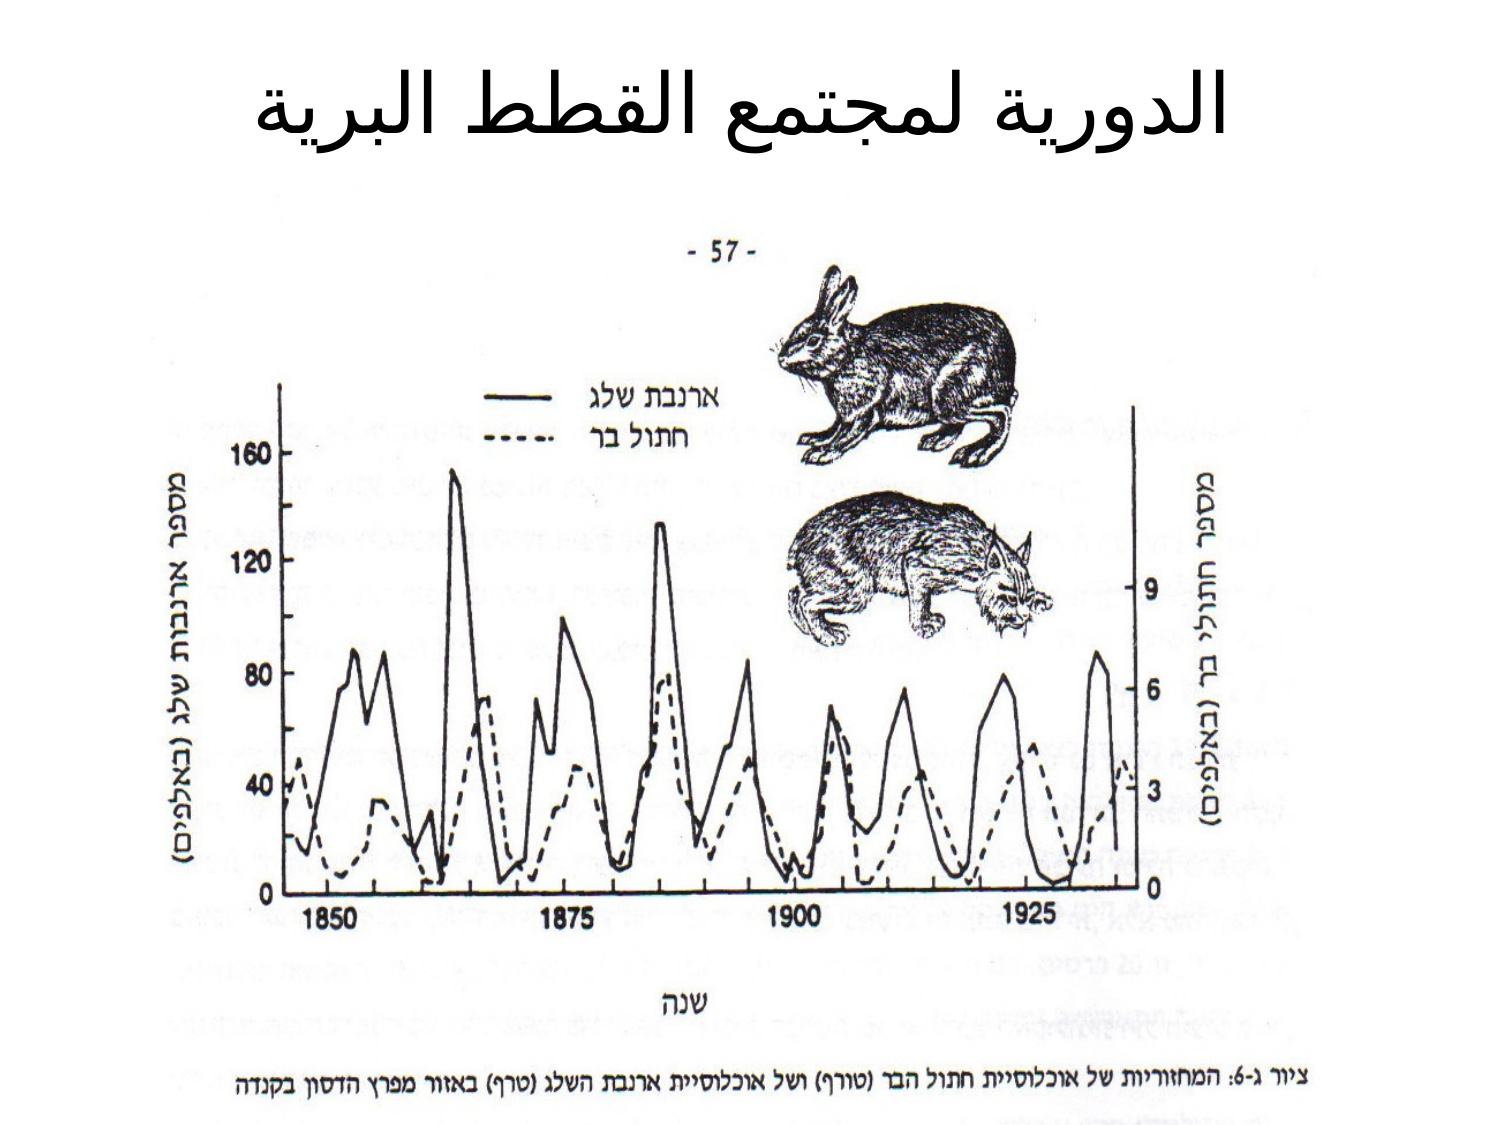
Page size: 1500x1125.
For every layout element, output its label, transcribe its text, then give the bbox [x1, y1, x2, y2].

title الدورية لمجتمع القطط البرية [67, 54, 1418, 147]
picture [147, 176, 1338, 1125]
